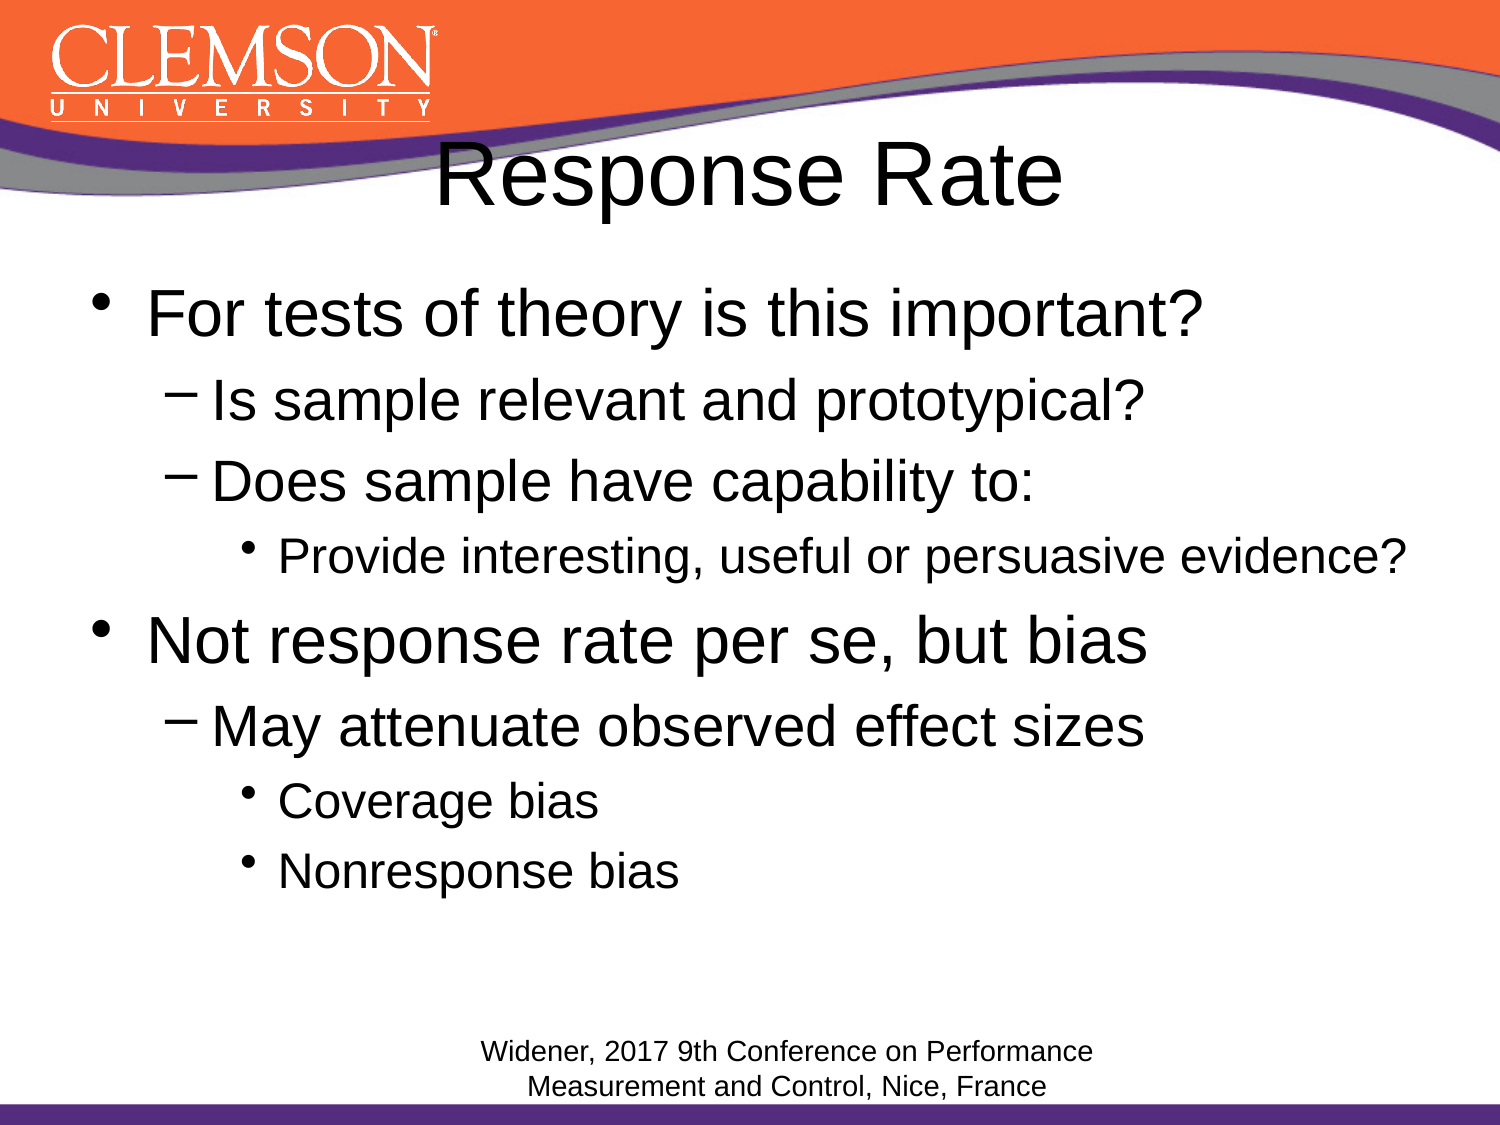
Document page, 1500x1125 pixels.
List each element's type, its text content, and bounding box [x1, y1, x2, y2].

picture [0, 0, 1500, 1125]
list For tests of theory is this important? Is sample relevant and prototypical? Does sample have capability to: Provide interesting, useful or persuasive evidence? Not response rate per se, but bias May attenuate observed effect sizes Coverage bias Nonresponse bias [74, 262, 1426, 1006]
title Response Rate [74, 74, 1426, 262]
footer Widener, 2017 9th Conference on Performance Measurement and Control, Nice, France [462, 1024, 1113, 1104]
